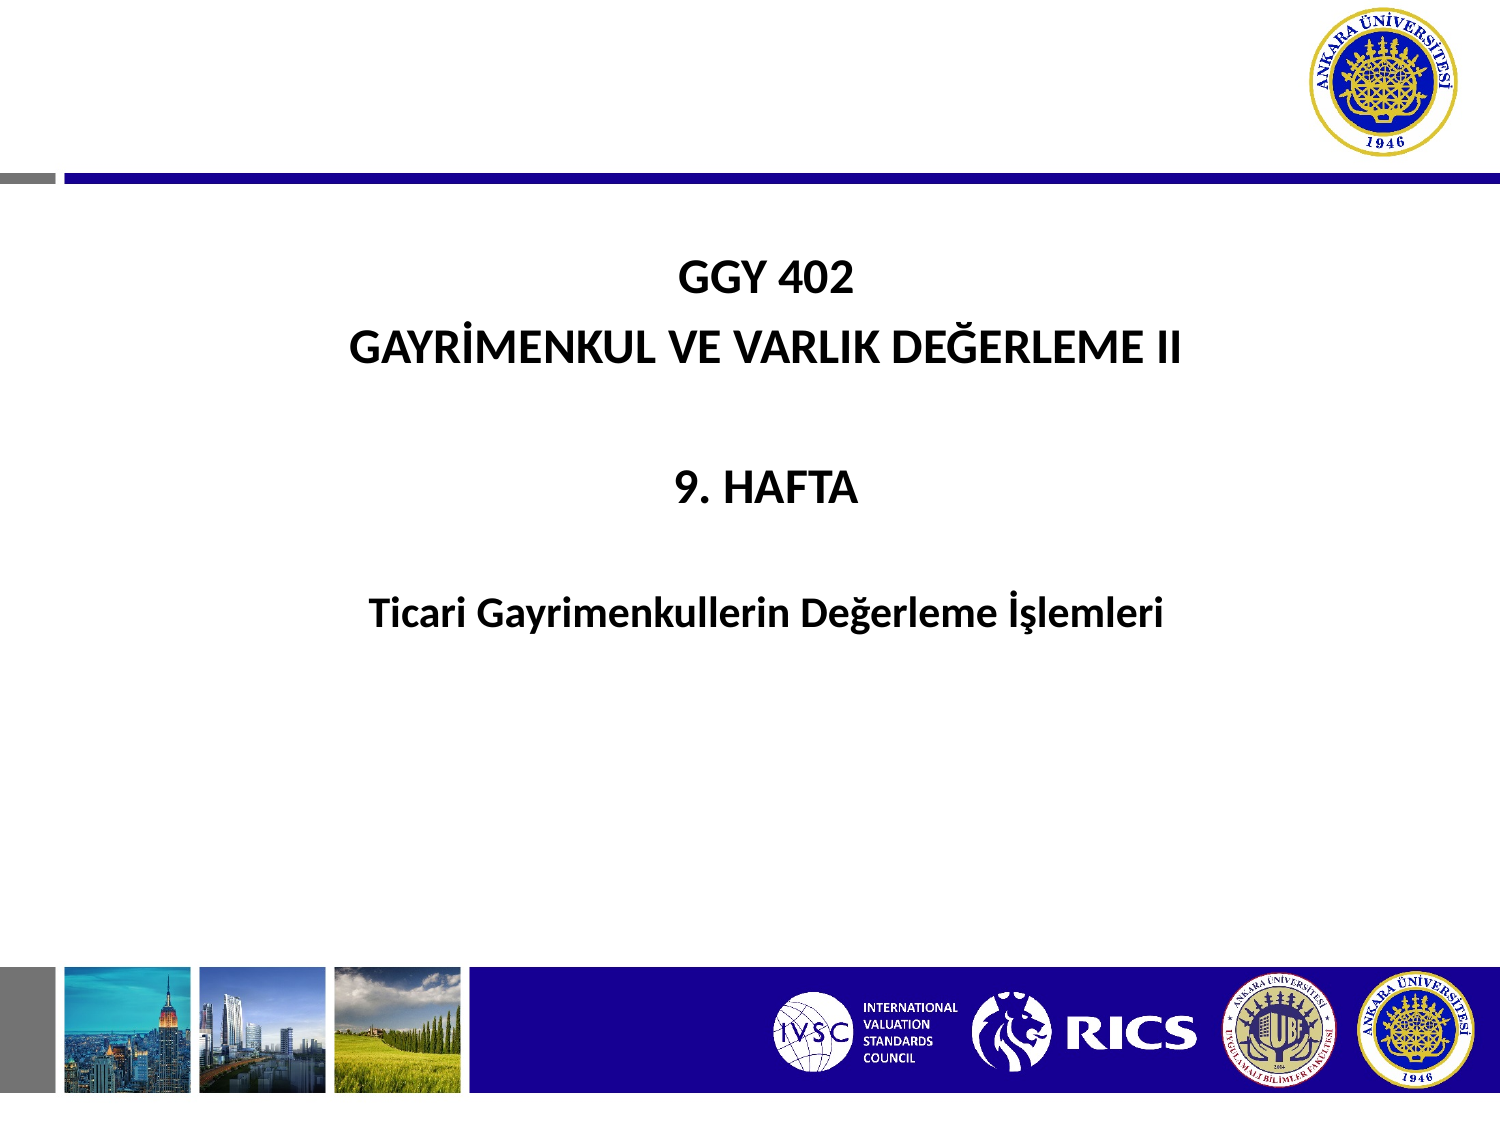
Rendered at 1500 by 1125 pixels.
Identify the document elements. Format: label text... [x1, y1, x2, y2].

picture [0, 0, 1500, 1125]
text_box GGY 402 GAYRİMENKUL VE VARLIK DEĞERLEME II 9. HAFTA Ticari Gayrimenkullerin Değerleme İşlemleri [99, 238, 1434, 642]
